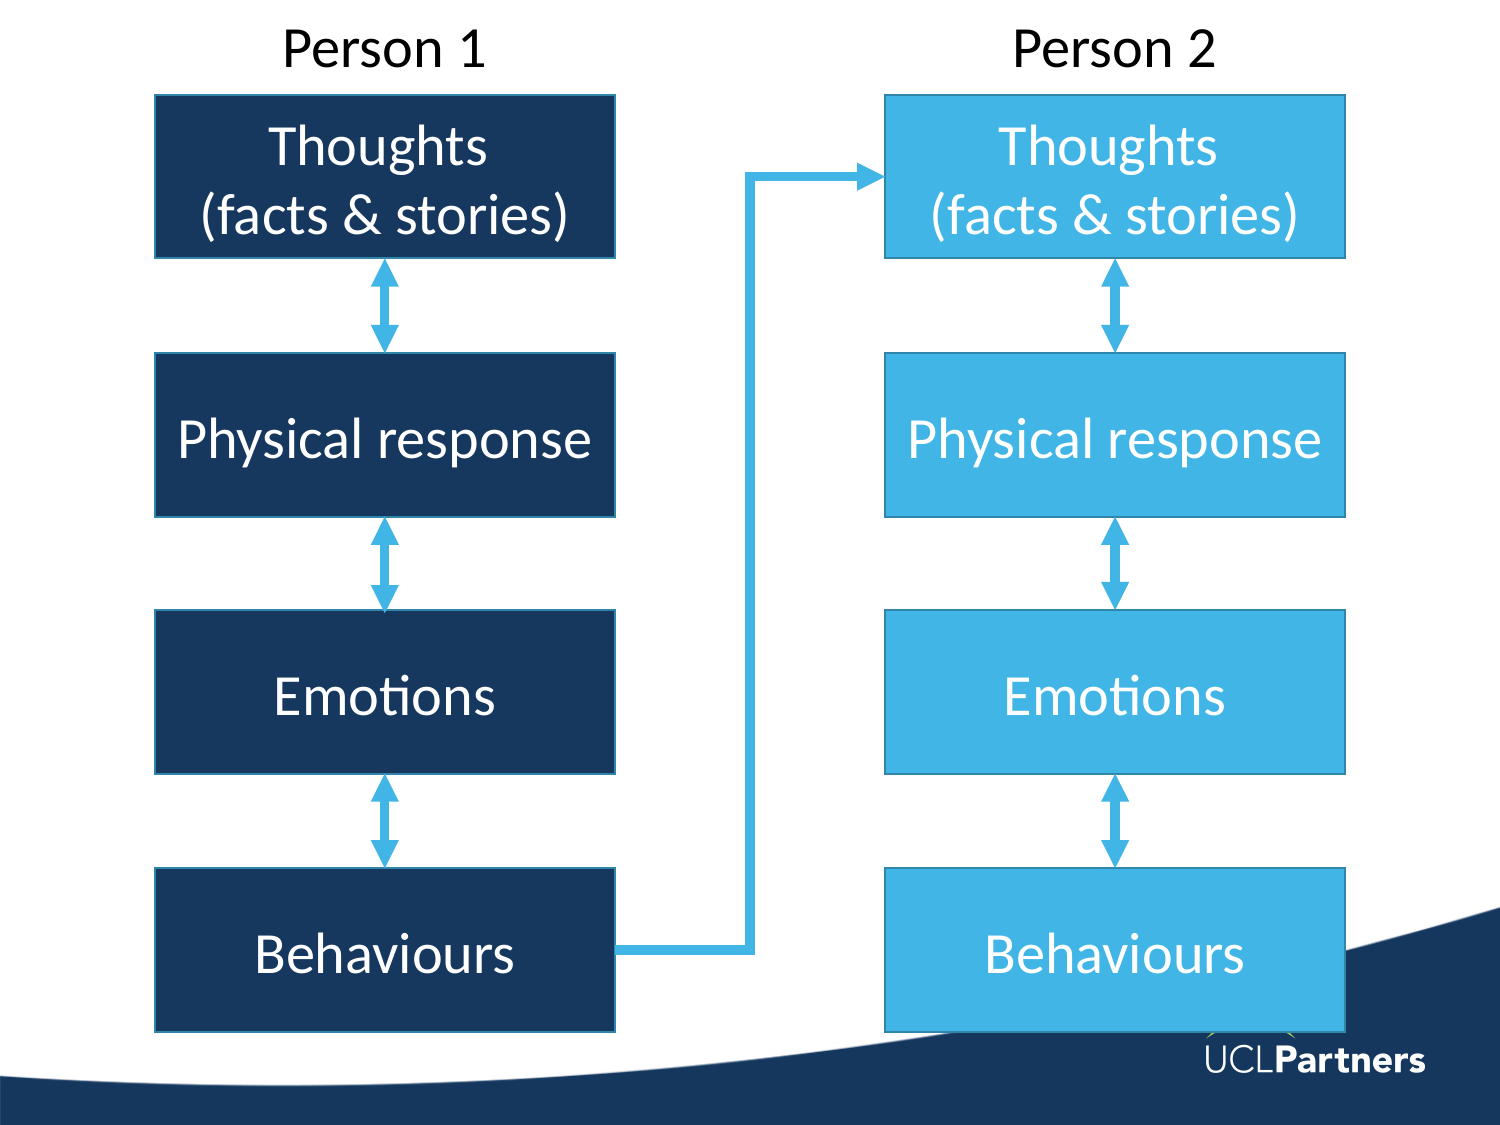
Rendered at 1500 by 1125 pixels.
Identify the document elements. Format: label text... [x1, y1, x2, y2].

text_box Emotions [886, 609, 1346, 775]
text_box Thoughts (facts & stories) [154, 94, 616, 259]
text_box Person 1 [267, 1, 502, 87]
text_box Thoughts (facts & stories) [884, 94, 1346, 259]
picture [0, 0, 1500, 1125]
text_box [614, 176, 886, 950]
text_box Emotions [154, 609, 614, 775]
text_box Behaviours [884, 867, 1346, 1033]
text_box Physical response [886, 352, 1346, 518]
text_box Behaviours [154, 867, 616, 1033]
text_box Physical response [154, 352, 614, 518]
text_box Person 2 [998, 1, 1232, 87]
